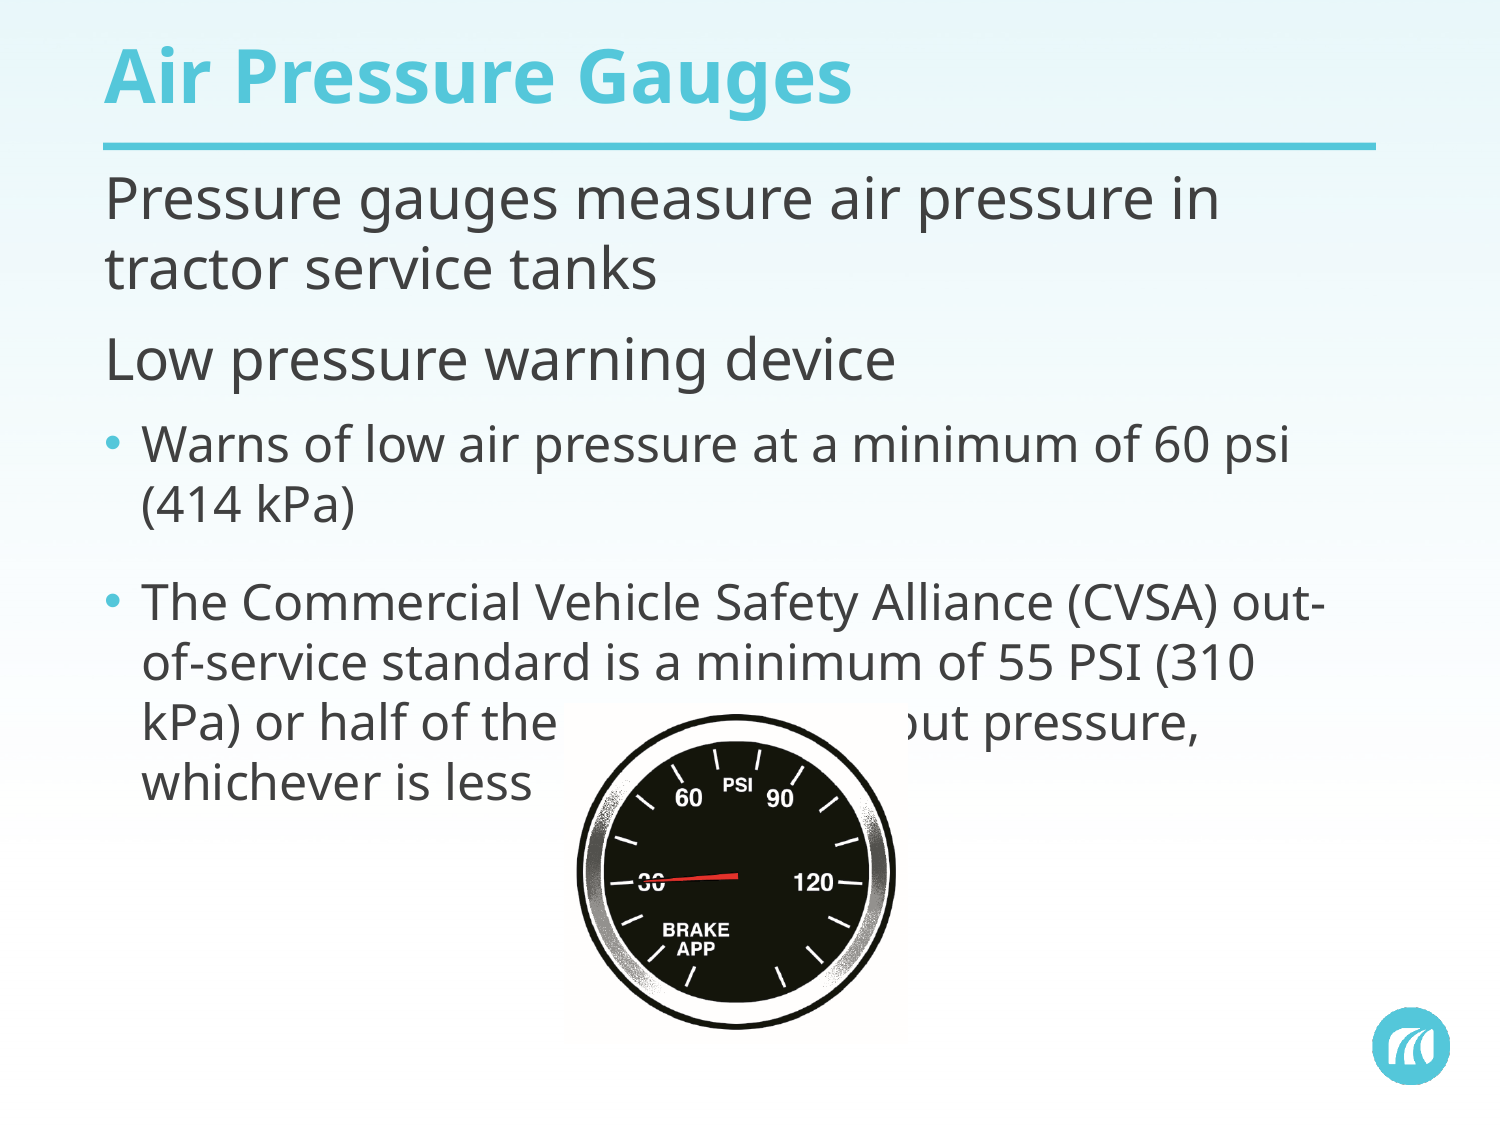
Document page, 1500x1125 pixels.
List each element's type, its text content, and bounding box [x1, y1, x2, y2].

list Pressure gauges measure air pressure in tractor service tanks Low pressure warning device Warns of low air pressure at a minimum of 60 psi (414 kPa) The Commercial Vehicle Safety Alliance (CVSA) out-of-service standard is a minimum of 55 PSI (310 kPa) or half of the governor cut-out pressure, whichever is less [89, 153, 1384, 967]
title Air Pressure Gauges [89, 4, 1384, 153]
picture [1370, 1005, 1452, 1087]
picture [564, 703, 908, 1044]
